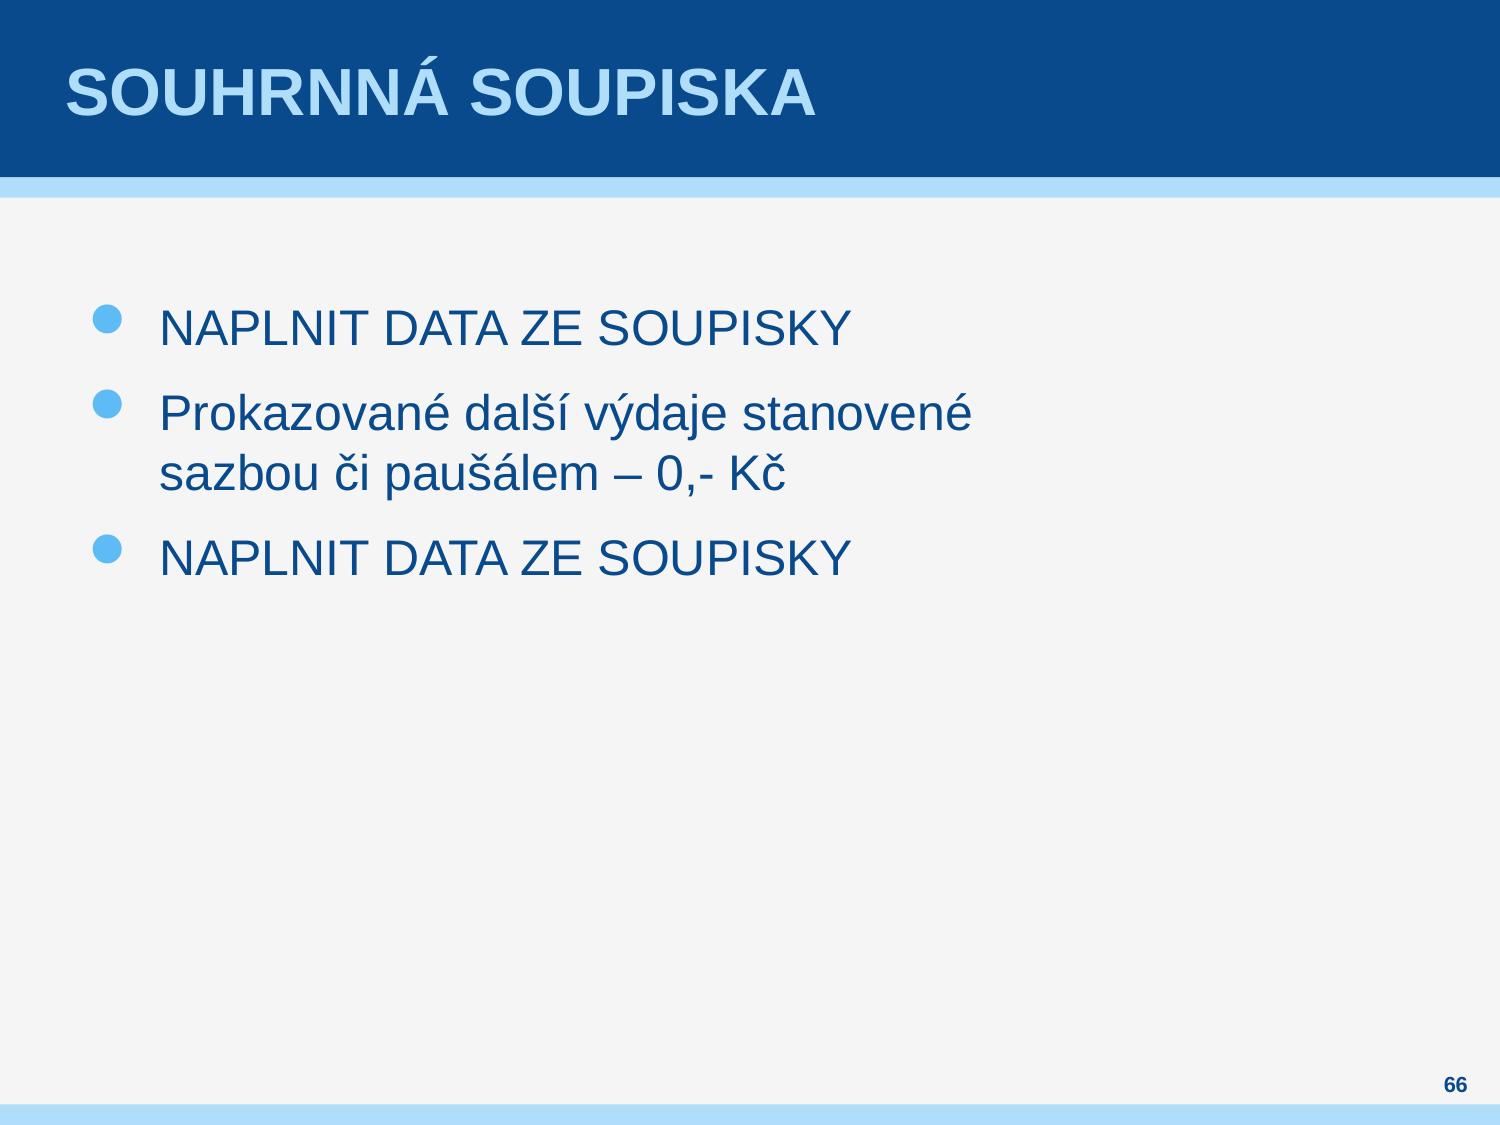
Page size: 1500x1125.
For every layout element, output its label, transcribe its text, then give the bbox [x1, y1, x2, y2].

title Souhrnná SOUPISKA [59, 0, 1441, 178]
slide_number 66 [1417, 1068, 1495, 1099]
list NAPLNIT DATA ZE SOUPISKY Prokazované další výdaje stanovené sazbou či paušálem – 0,- Kč NAPLNIT DATA ZE SOUPISKY [88, 295, 1412, 1004]
